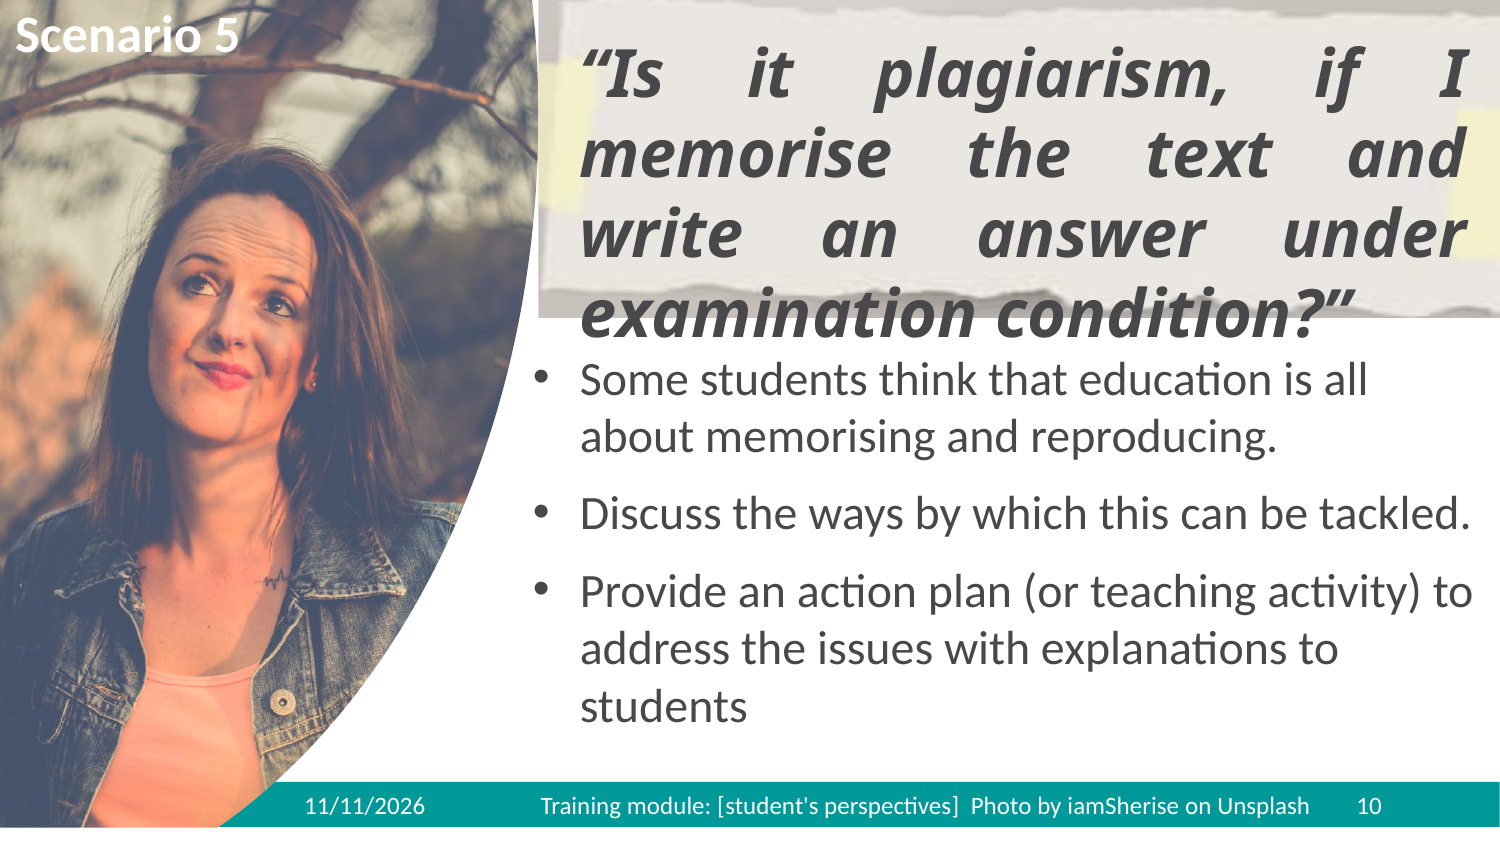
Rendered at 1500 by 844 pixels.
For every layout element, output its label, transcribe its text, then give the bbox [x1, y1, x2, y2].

footer Photo by iamSherise on Unsplash [1004, 797, 1059, 827]
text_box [538, 0, 1500, 465]
text_box Some students think that education is all about memorising and reproducing. Discuss the ways by which this can be tackled. Provide an action plan (or teaching activity) to address the issues with explanations to students [539, 465, 1491, 797]
text_box Training module: [student's perspectives] [539, 782, 1004, 827]
picture [0, 0, 539, 828]
slide_number 10 [1059, 797, 1397, 827]
